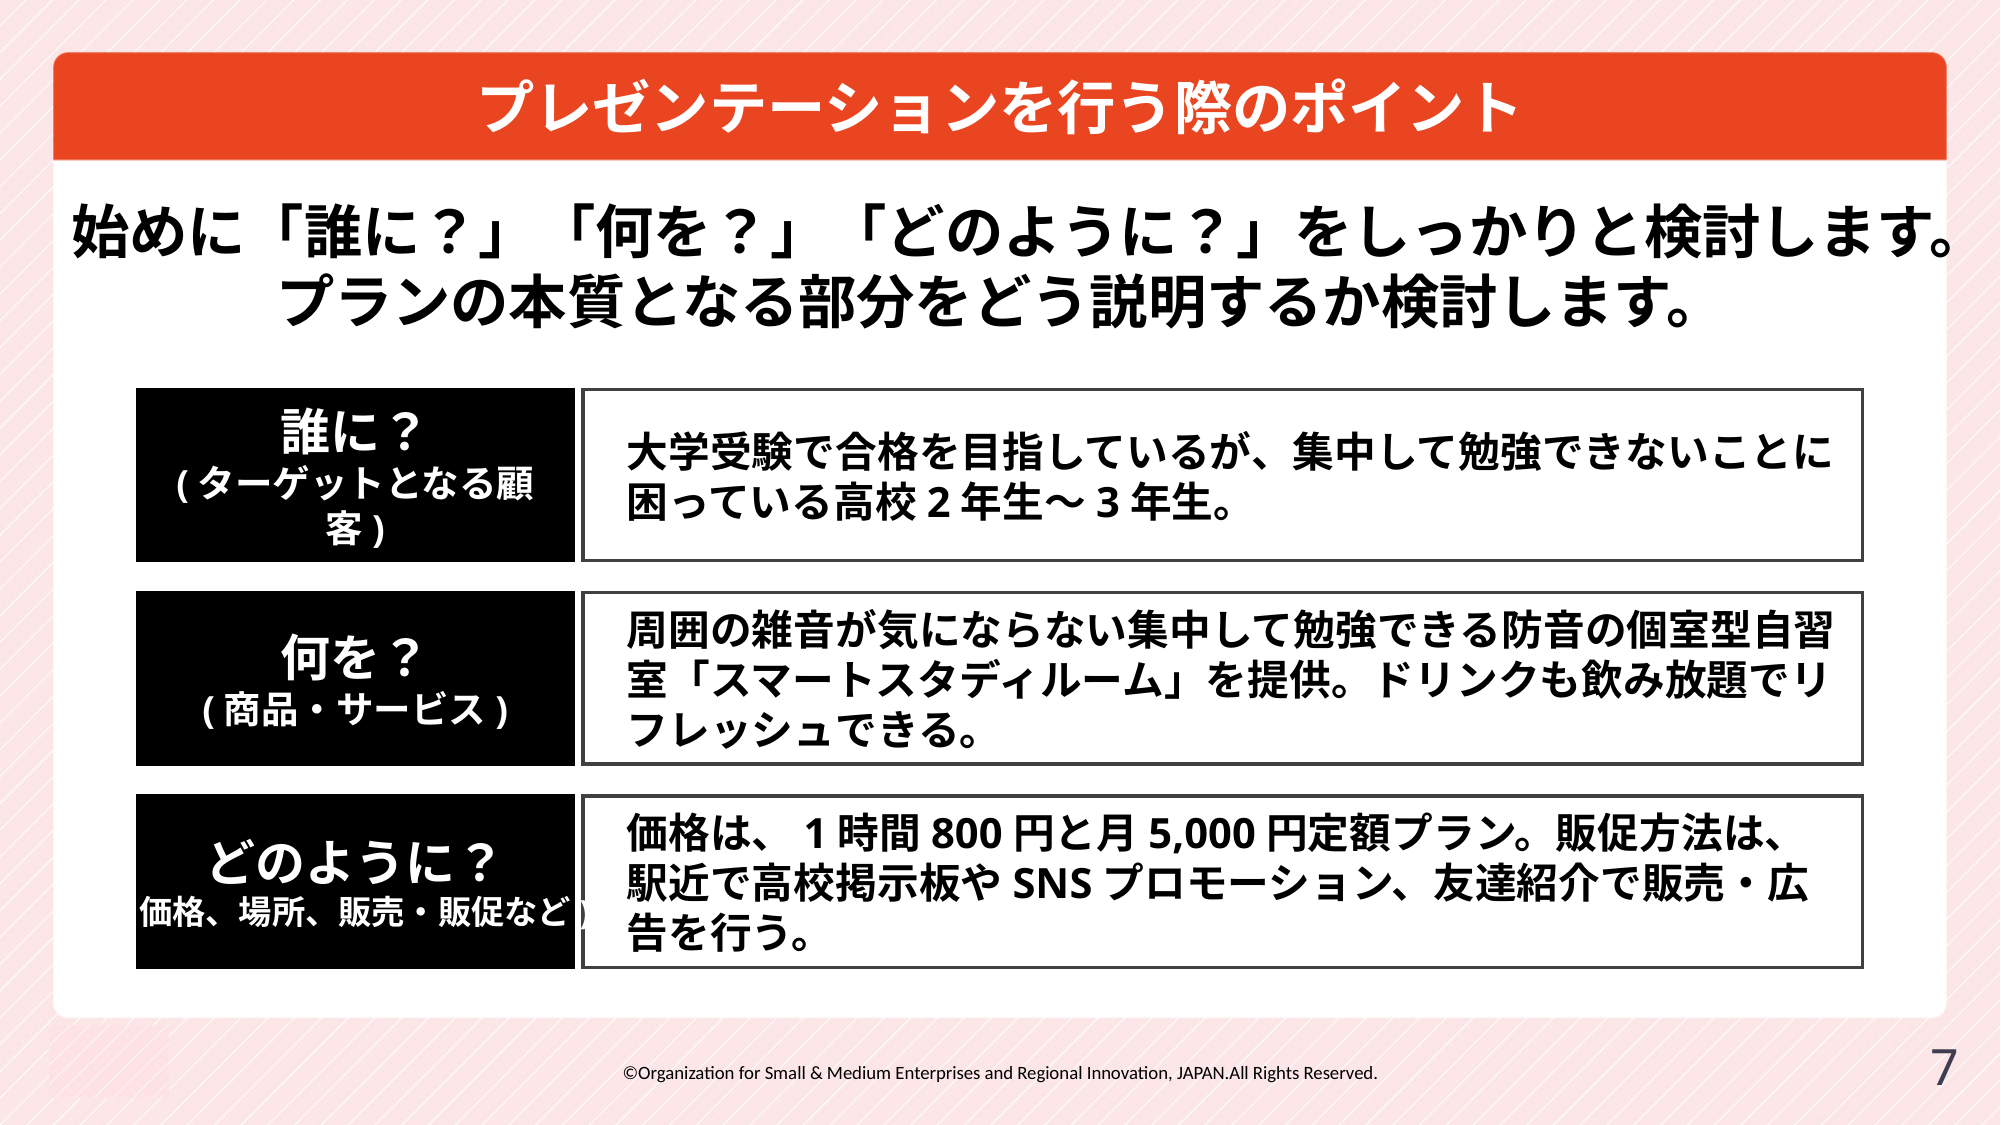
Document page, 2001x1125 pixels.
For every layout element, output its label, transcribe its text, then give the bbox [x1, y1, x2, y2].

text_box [136, 592, 1863, 765]
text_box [136, 389, 1863, 562]
text_box 始めに「誰に？」「何を？」「どのように？」をしっかりと検討します。 プランの本質となる部分をどう説明するか検討します。 [53, 187, 1948, 343]
title プレゼンテーションを行う際のポイント [137, 58, 1863, 155]
picture [0, 0, 2000, 1125]
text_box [136, 795, 1863, 968]
